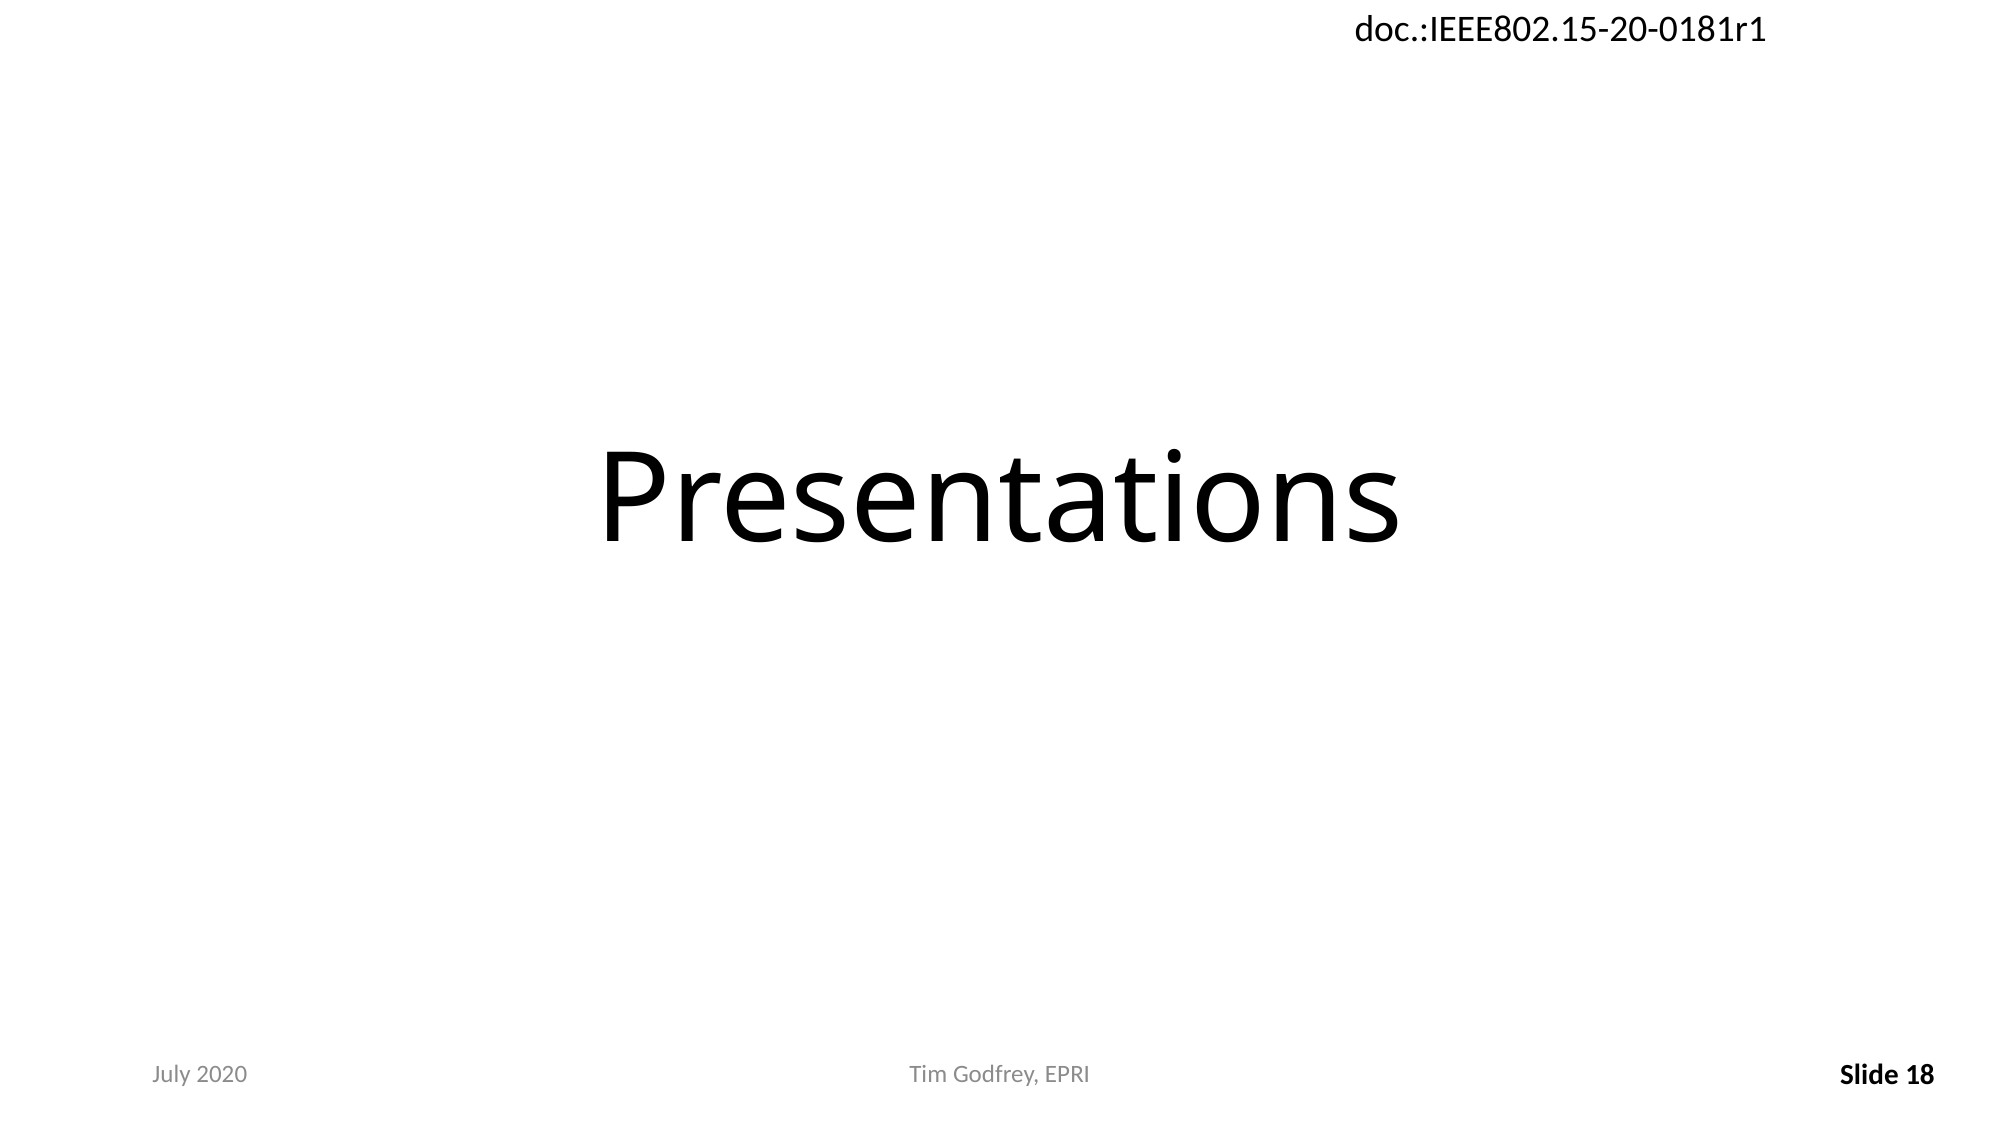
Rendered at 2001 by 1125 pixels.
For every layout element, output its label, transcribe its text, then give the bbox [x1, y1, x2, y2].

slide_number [137, 1042, 588, 1103]
slide_number Slide 18 [1462, 1042, 1950, 1103]
footer Tim Godfrey, EPRI [662, 1042, 1338, 1103]
title Presentations [249, 184, 1750, 576]
